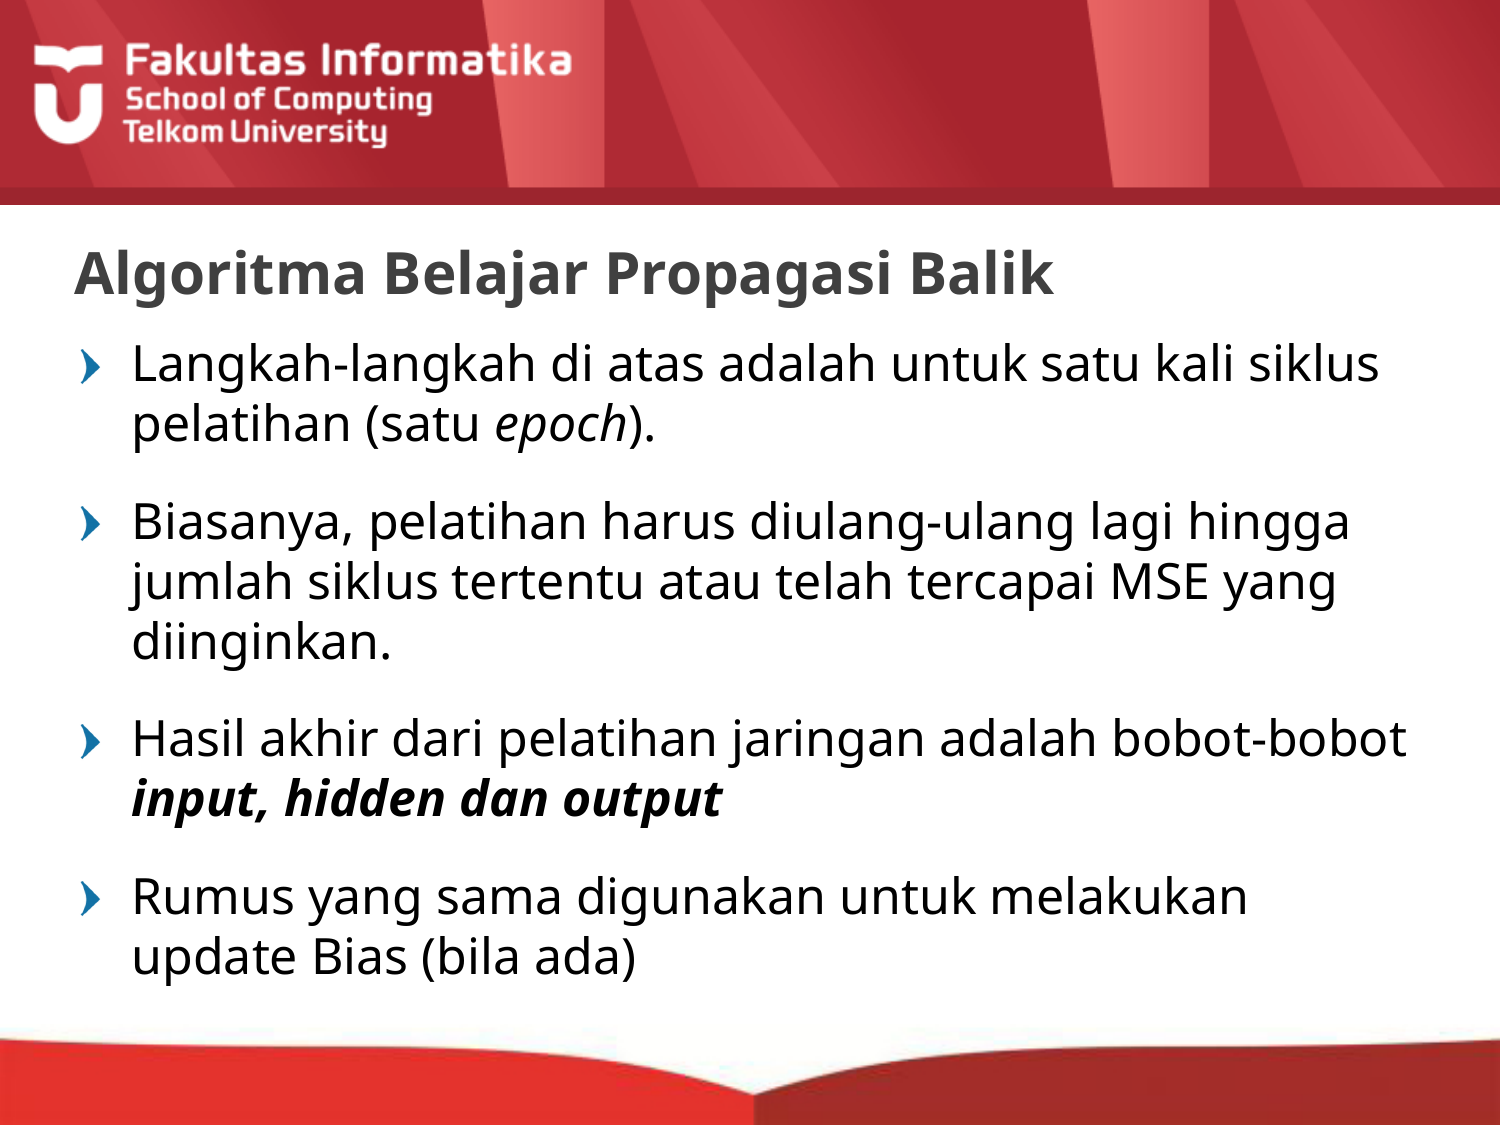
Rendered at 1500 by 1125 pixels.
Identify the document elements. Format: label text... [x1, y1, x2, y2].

picture [74, 713, 104, 761]
picture [74, 495, 104, 543]
picture [74, 870, 104, 918]
picture [74, 338, 104, 386]
picture [0, 1024, 1500, 1125]
picture [0, 1, 1500, 205]
list Langkah-langkah di atas adalah untuk satu kali siklus pelatihan (satu epoch). Biasanya, pelatihan harus diulang-ulang lagi hingga jumlah siklus tertentu atau telah tercapai MSE yang diinginkan. Hasil akhir dari pelatihan jaringan adalah bobot-bobot input, hidden dan output Rumus yang sama digunakan untuk melakukan update Bias (bila ada) [59, 324, 1426, 990]
title Algoritma Belajar Propagasi Balik [59, 219, 1426, 324]
